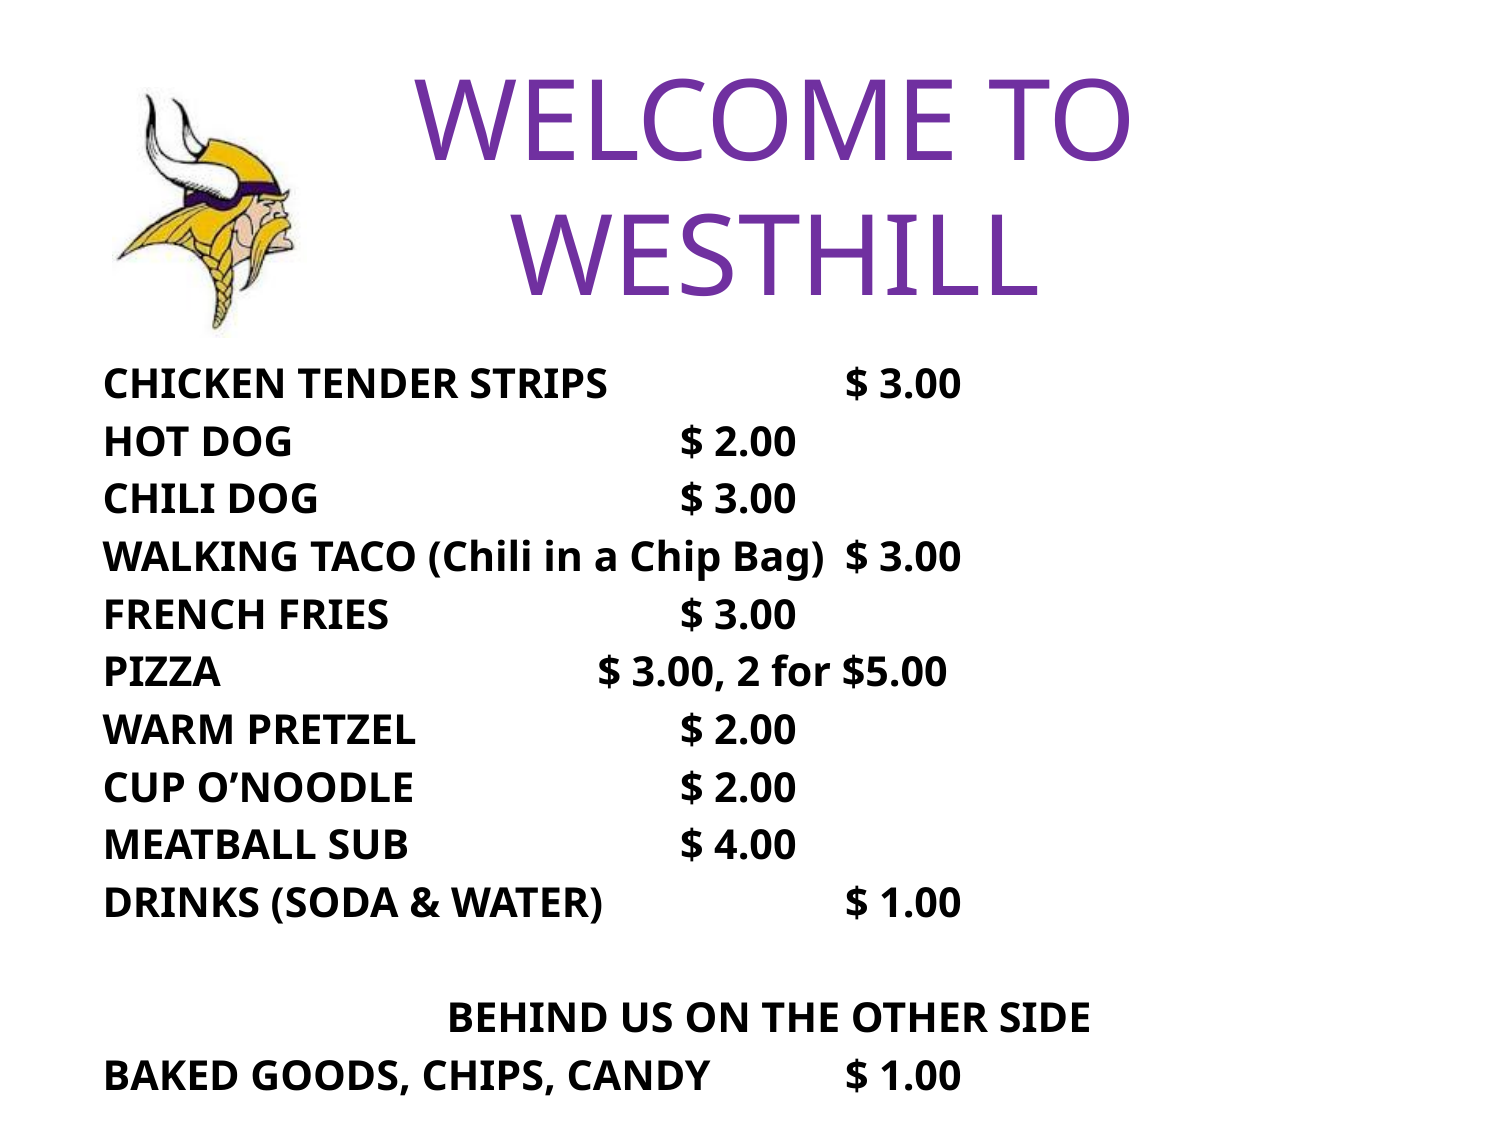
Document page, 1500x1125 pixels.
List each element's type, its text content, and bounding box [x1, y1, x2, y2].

subtitle CHICKEN TENDER STRIPS $ 3.00 HOT DOG $ 2.00 CHILI DOG $ 3.00 WALKING TACO (Chili in a Chip Bag) $ 3.00 FRENCH FRIES $ 3.00 PIZZA $ 3.00, 2 for $5.00 WARM PRETZEL $ 2.00 CUP O’NOODLE $ 2.00 MEATBALL SUB $ 4.00 DRINKS (SODA & WATER) $ 1.00 BEHIND US ON THE OTHER SIDE BAKED GOODS, CHIPS, CANDY $ 1.00 [87, 350, 1450, 1113]
picture [112, 87, 307, 338]
title WELCOME TO WESTHILL [137, 62, 1413, 304]
